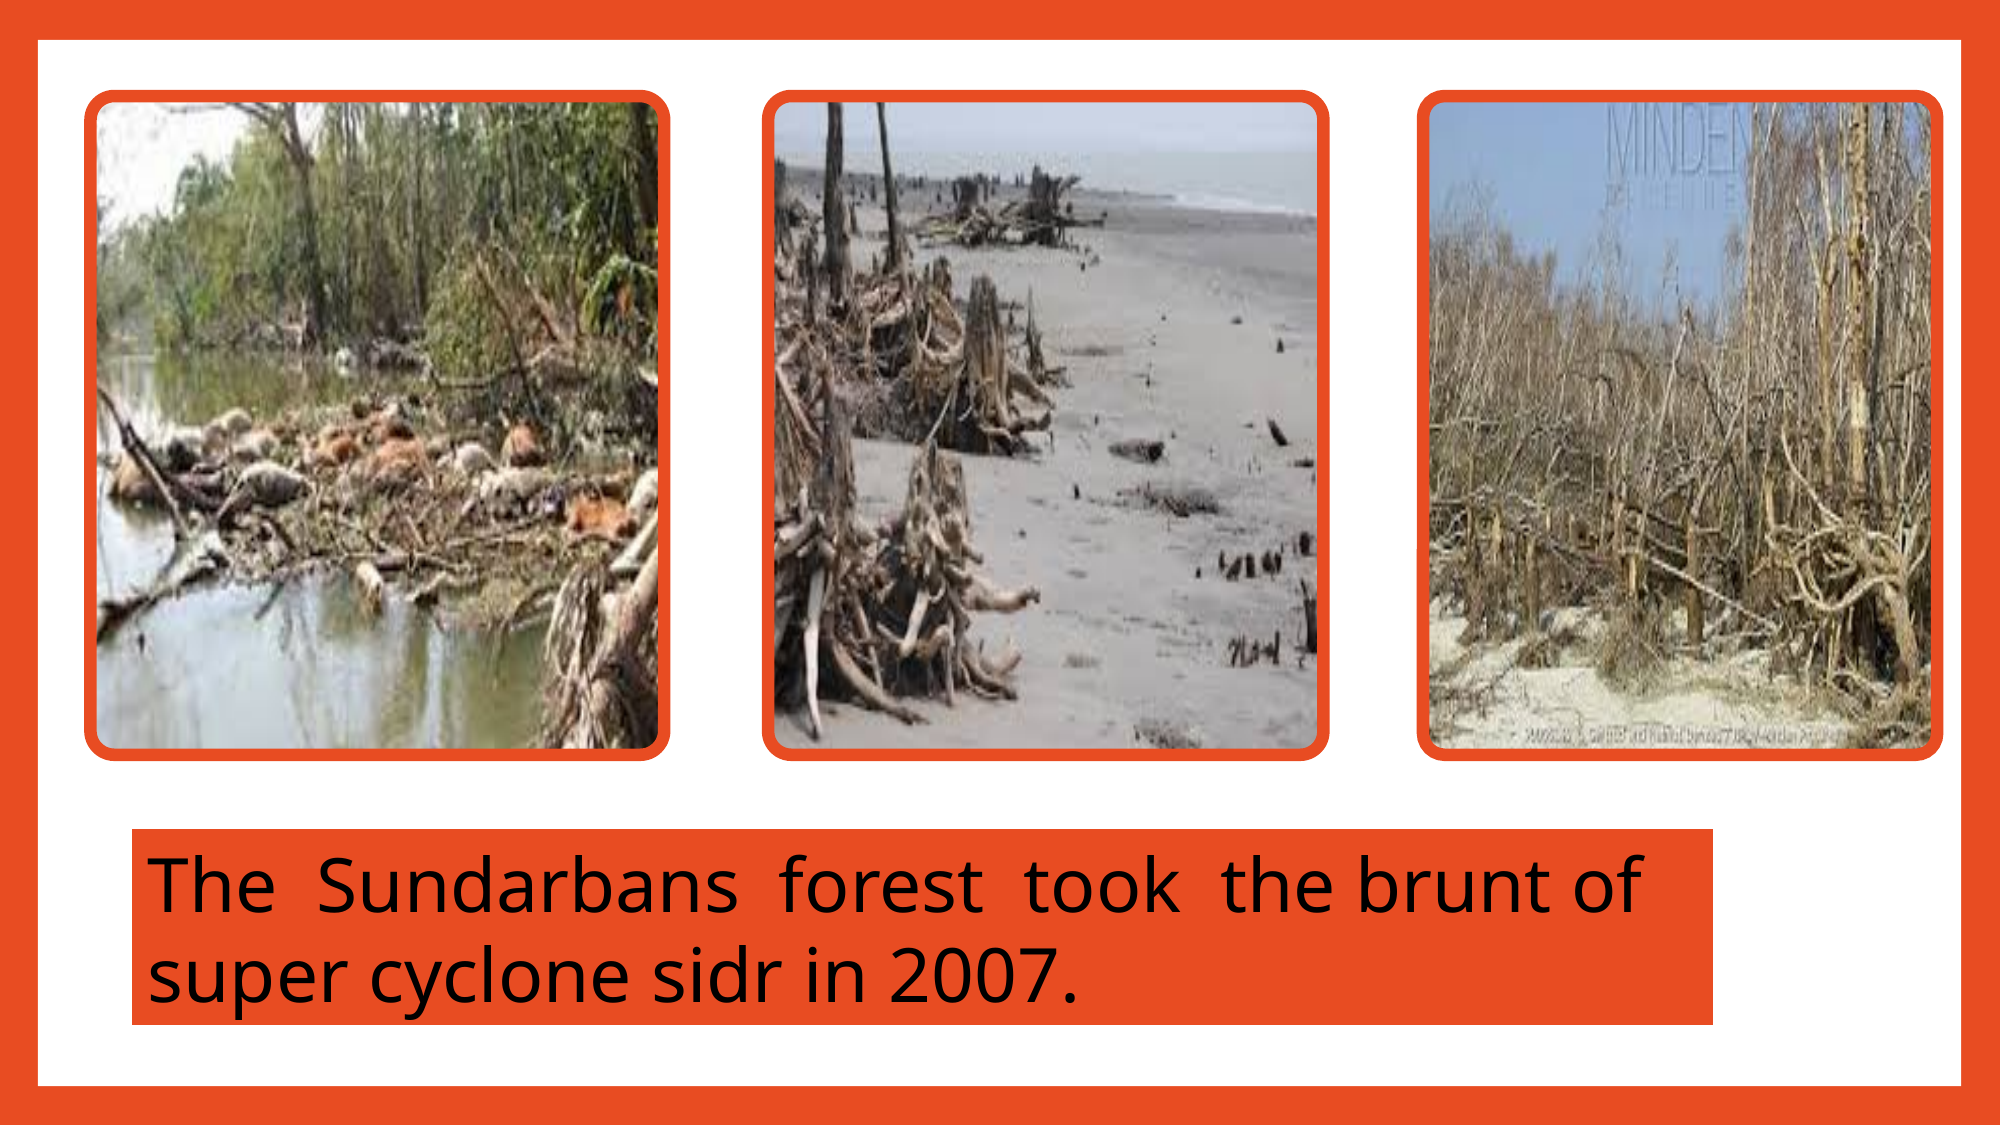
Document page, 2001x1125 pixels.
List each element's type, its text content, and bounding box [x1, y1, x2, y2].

picture [1422, 95, 1938, 756]
text_box The Sundarbans forest took the brunt of super cyclone sidr in 2007. [132, 829, 1713, 1025]
picture [767, 95, 1324, 756]
picture [90, 95, 665, 756]
